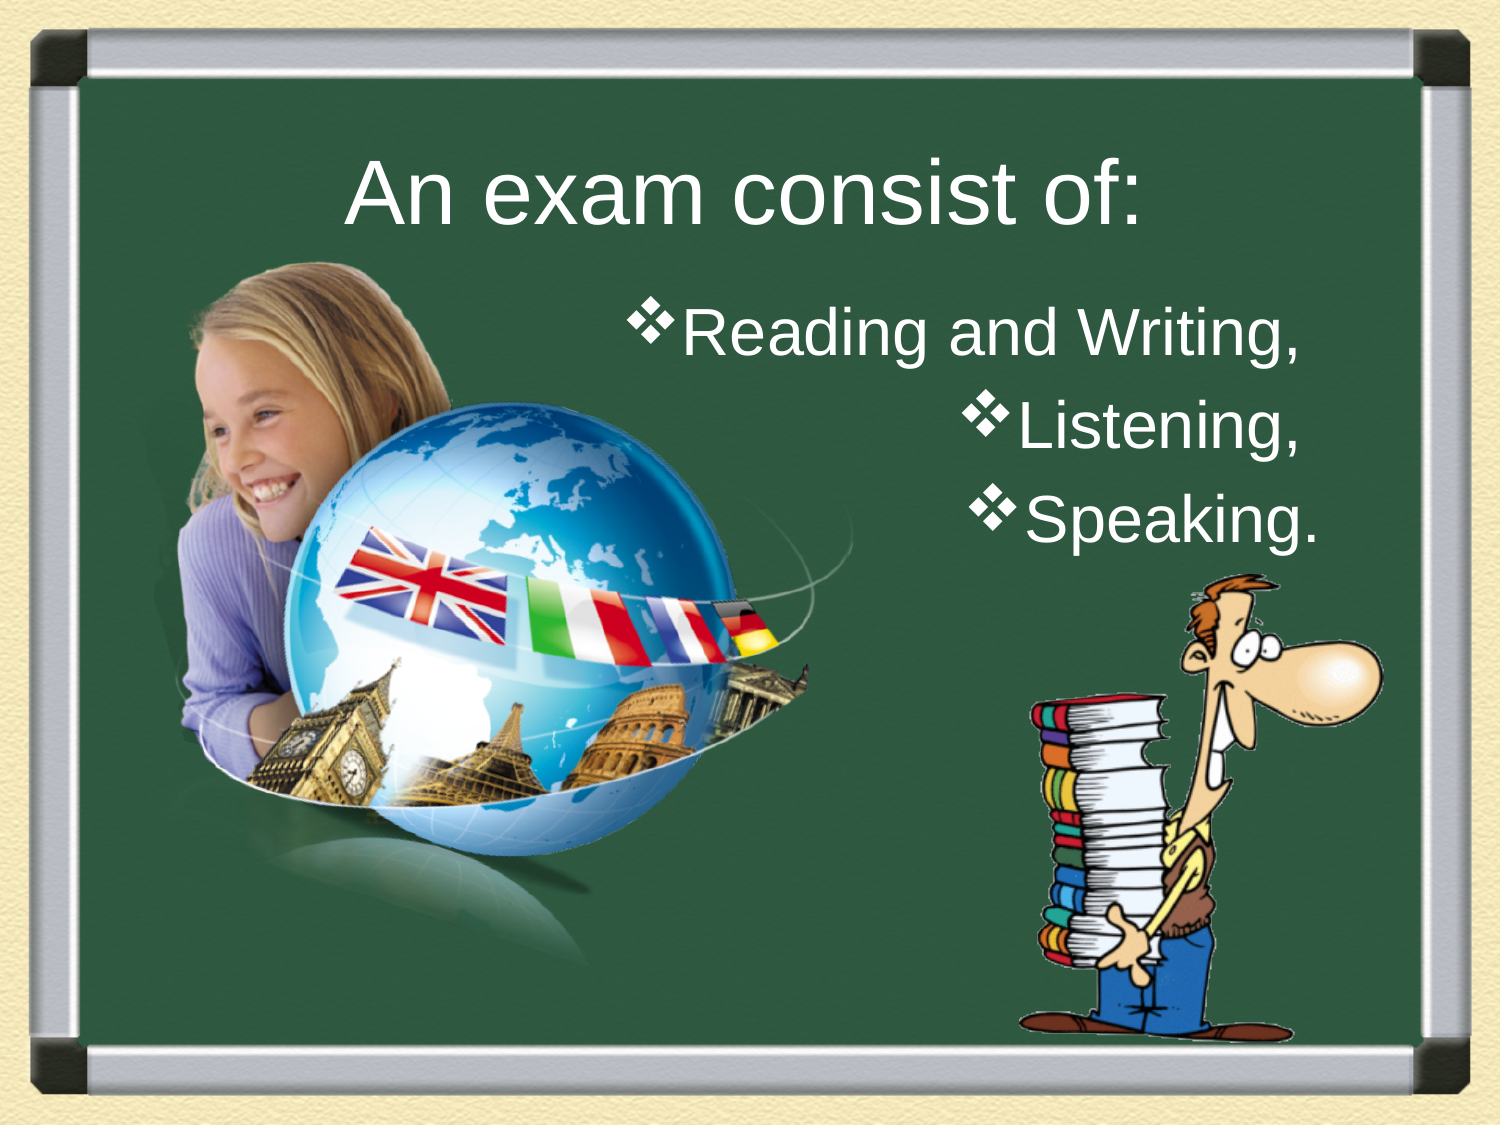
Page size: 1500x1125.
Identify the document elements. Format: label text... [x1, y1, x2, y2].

picture [0, 0, 1500, 1125]
list Reading and Writing, Listening, Speaking. [116, 280, 1337, 1024]
title An exam consist of: [70, 93, 1421, 282]
